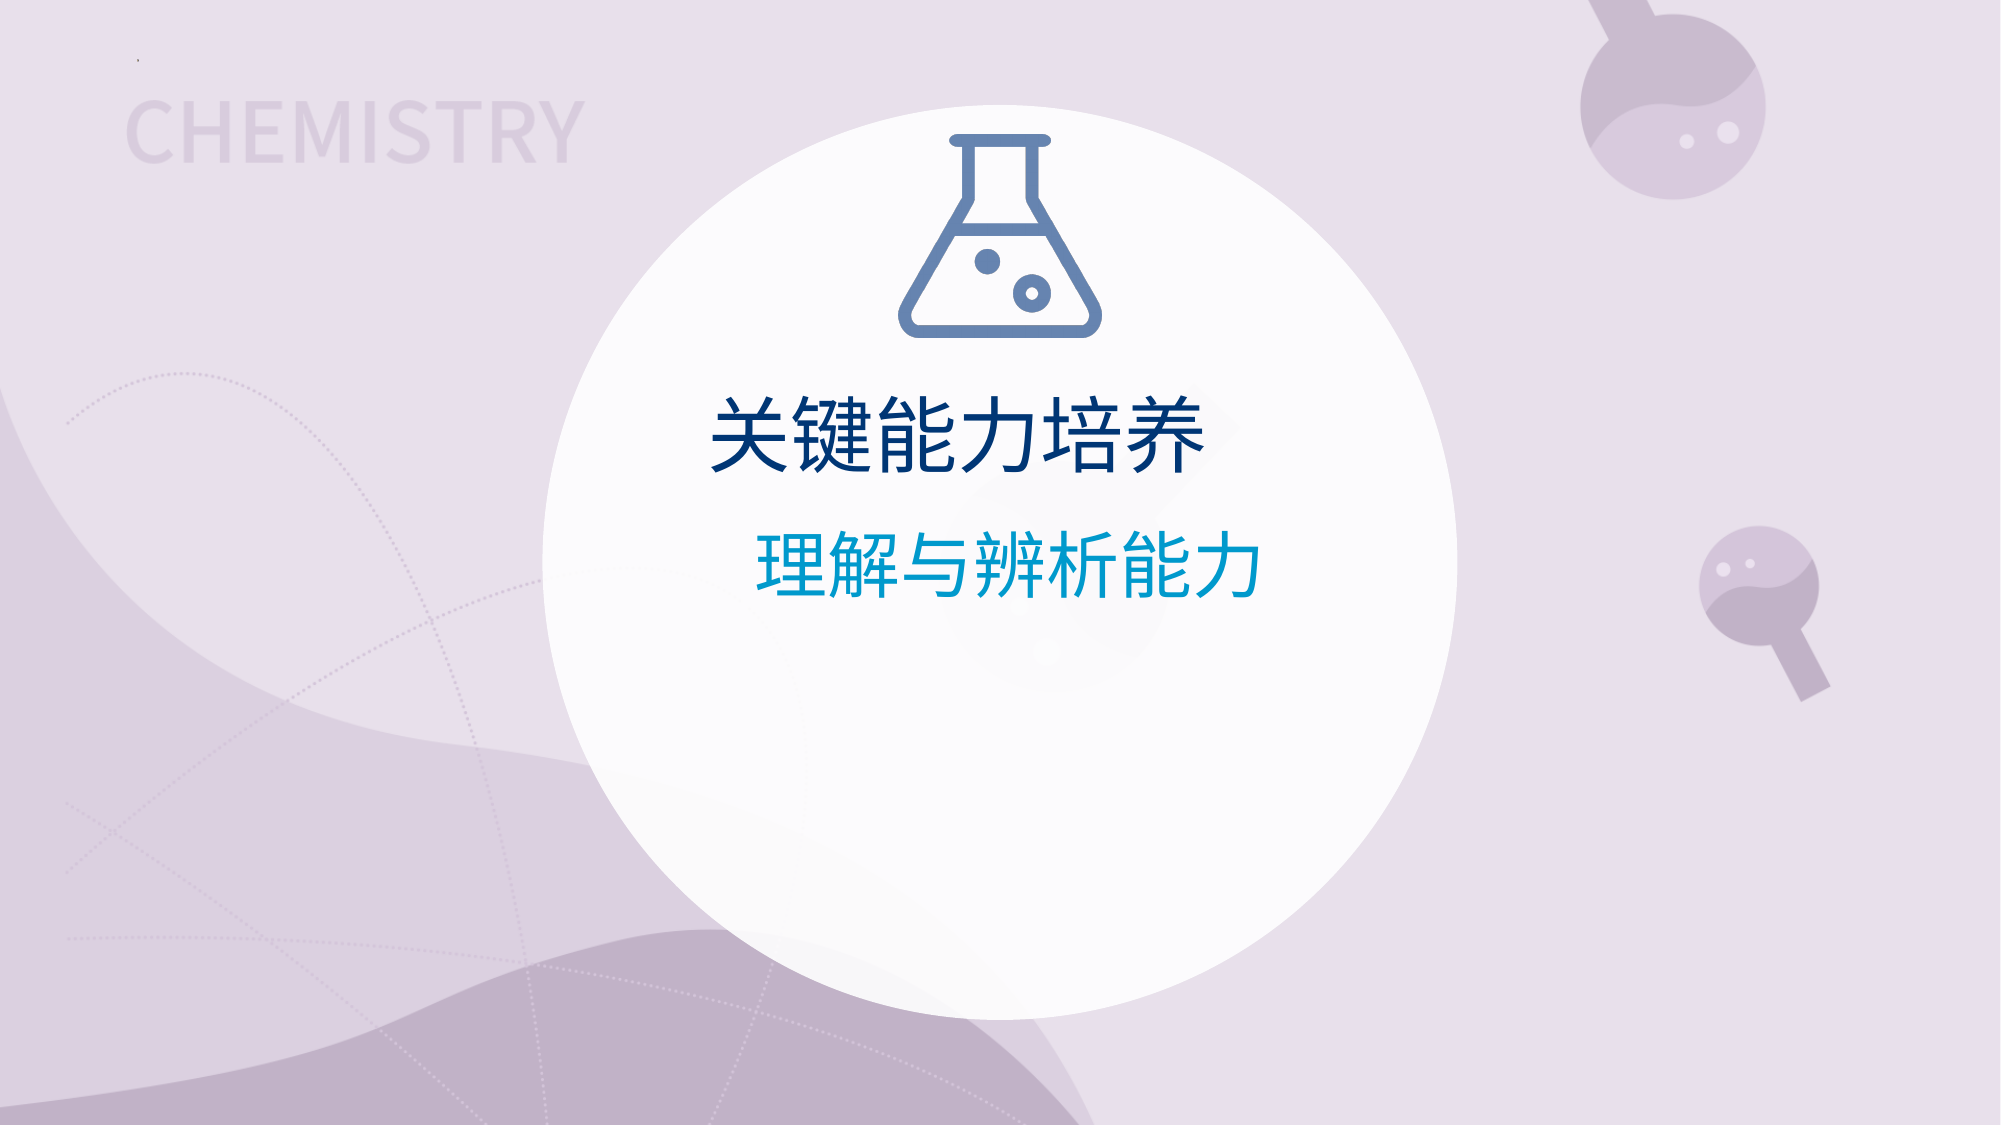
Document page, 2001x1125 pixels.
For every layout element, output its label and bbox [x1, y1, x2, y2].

picture [0, 0, 2001, 1125]
text_box [542, 104, 1458, 1020]
